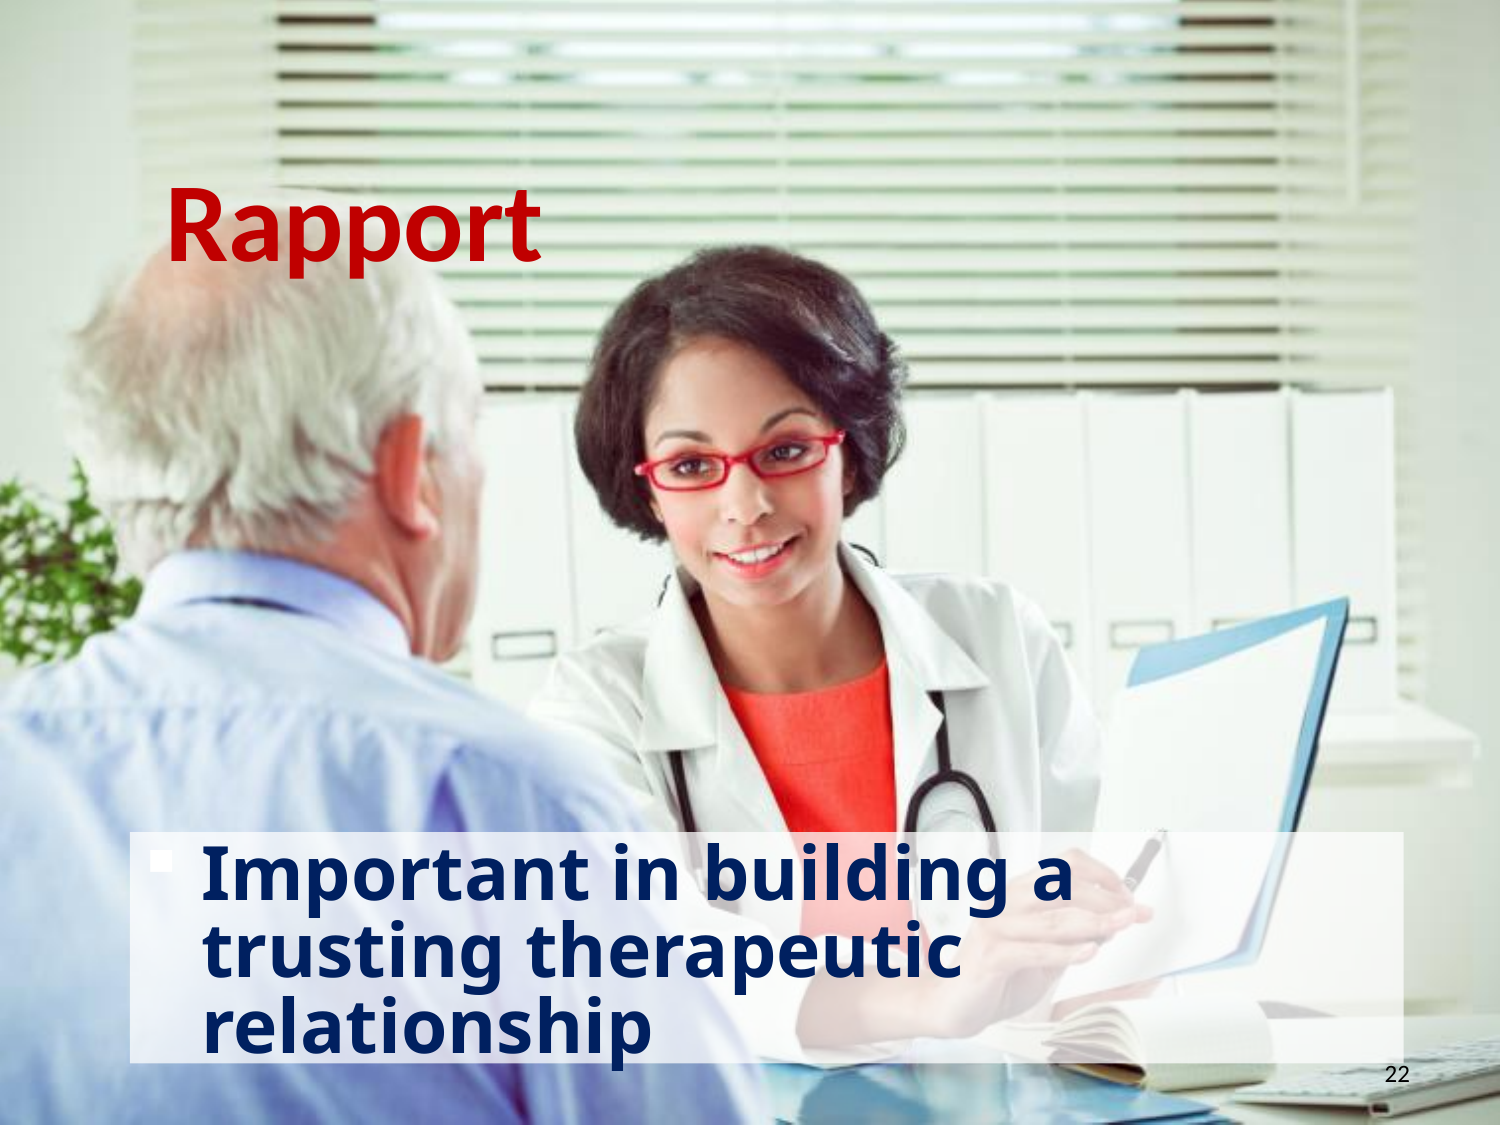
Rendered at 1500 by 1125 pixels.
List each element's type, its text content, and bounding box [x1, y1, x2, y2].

text_box Important in building a trusting therapeutic relationship [129, 832, 1404, 1064]
picture [0, 0, 1500, 1125]
title Rapport [150, 37, 1500, 395]
slide_number 22 [1074, 1042, 1425, 1103]
